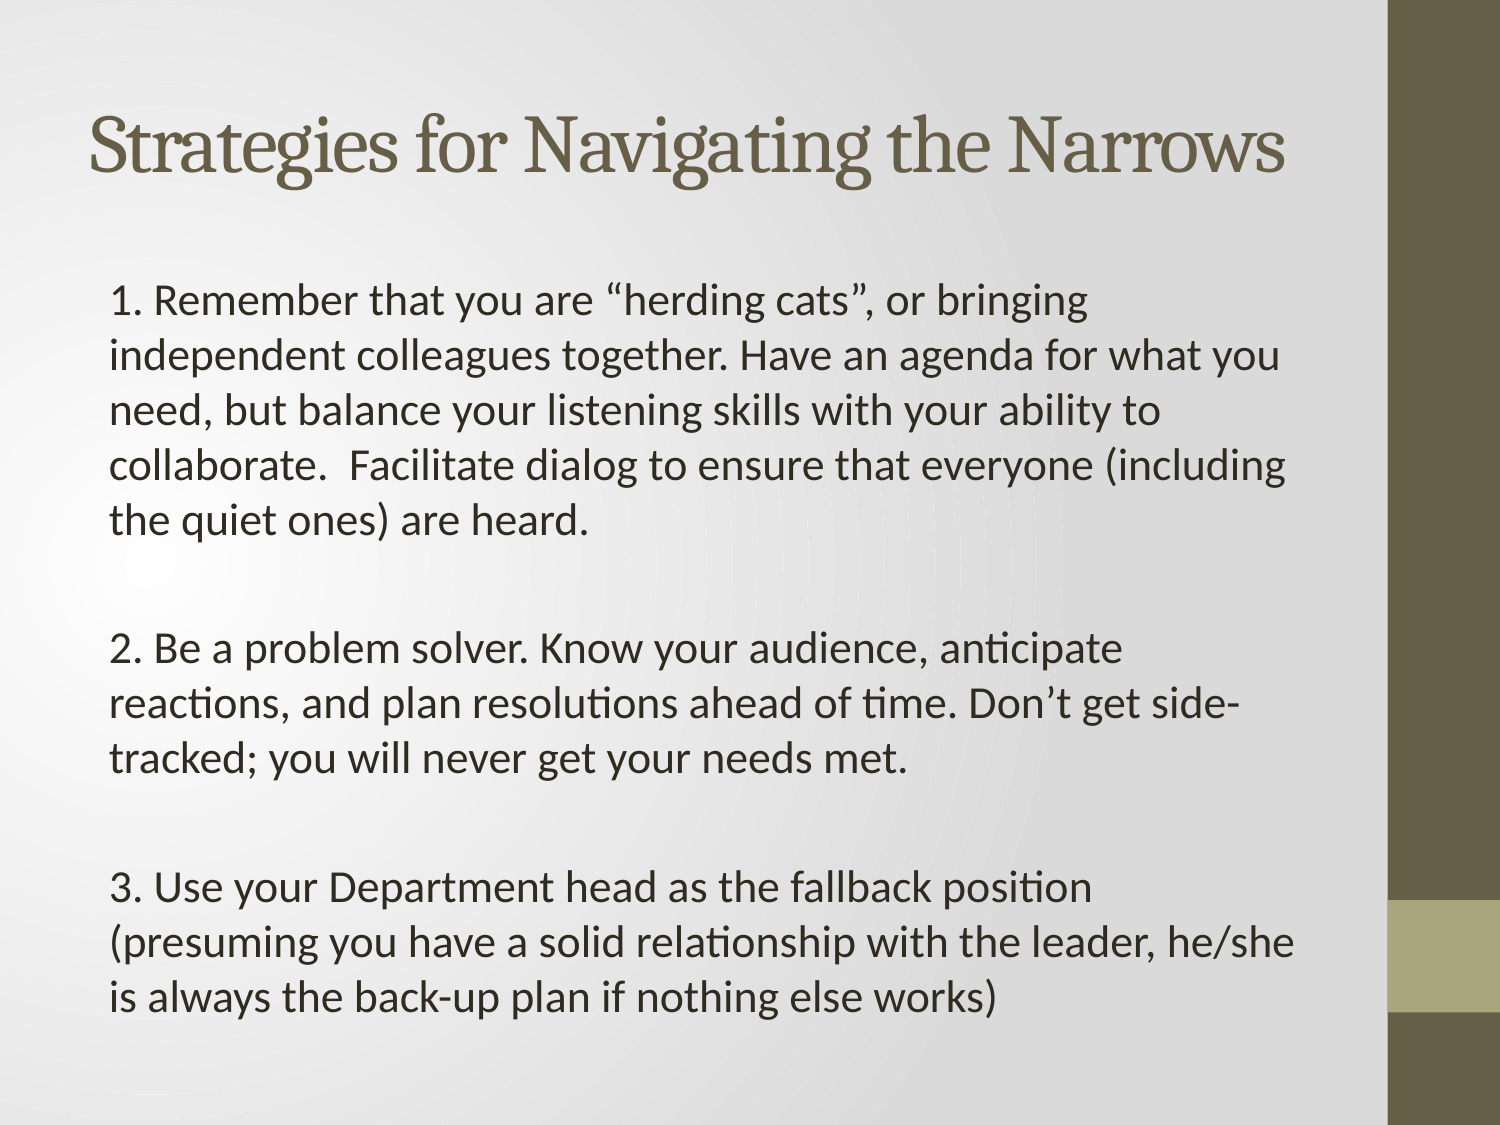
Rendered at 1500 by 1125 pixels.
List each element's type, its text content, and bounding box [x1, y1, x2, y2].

text_box [671, 295, 702, 357]
title Strategies for Navigating the Narrows [75, 45, 1325, 233]
list 1. Remember that you are “herding cats”, or bringing independent colleagues together. Have an agenda for what you need, but balance your listening skills with your ability to collaborate. Facilitate dialog to ensure that everyone (including the quiet ones) are heard. 2. Be a problem solver. Know your audience, anticipate reactions, and plan resolutions ahead of time. Don’t get side-tracked; you will never get your needs met. 3. Use your Department head as the fallback position (presuming you have a solid relationship with the leader, he/she is always the back-up plan if nothing else works) [75, 262, 1325, 1050]
